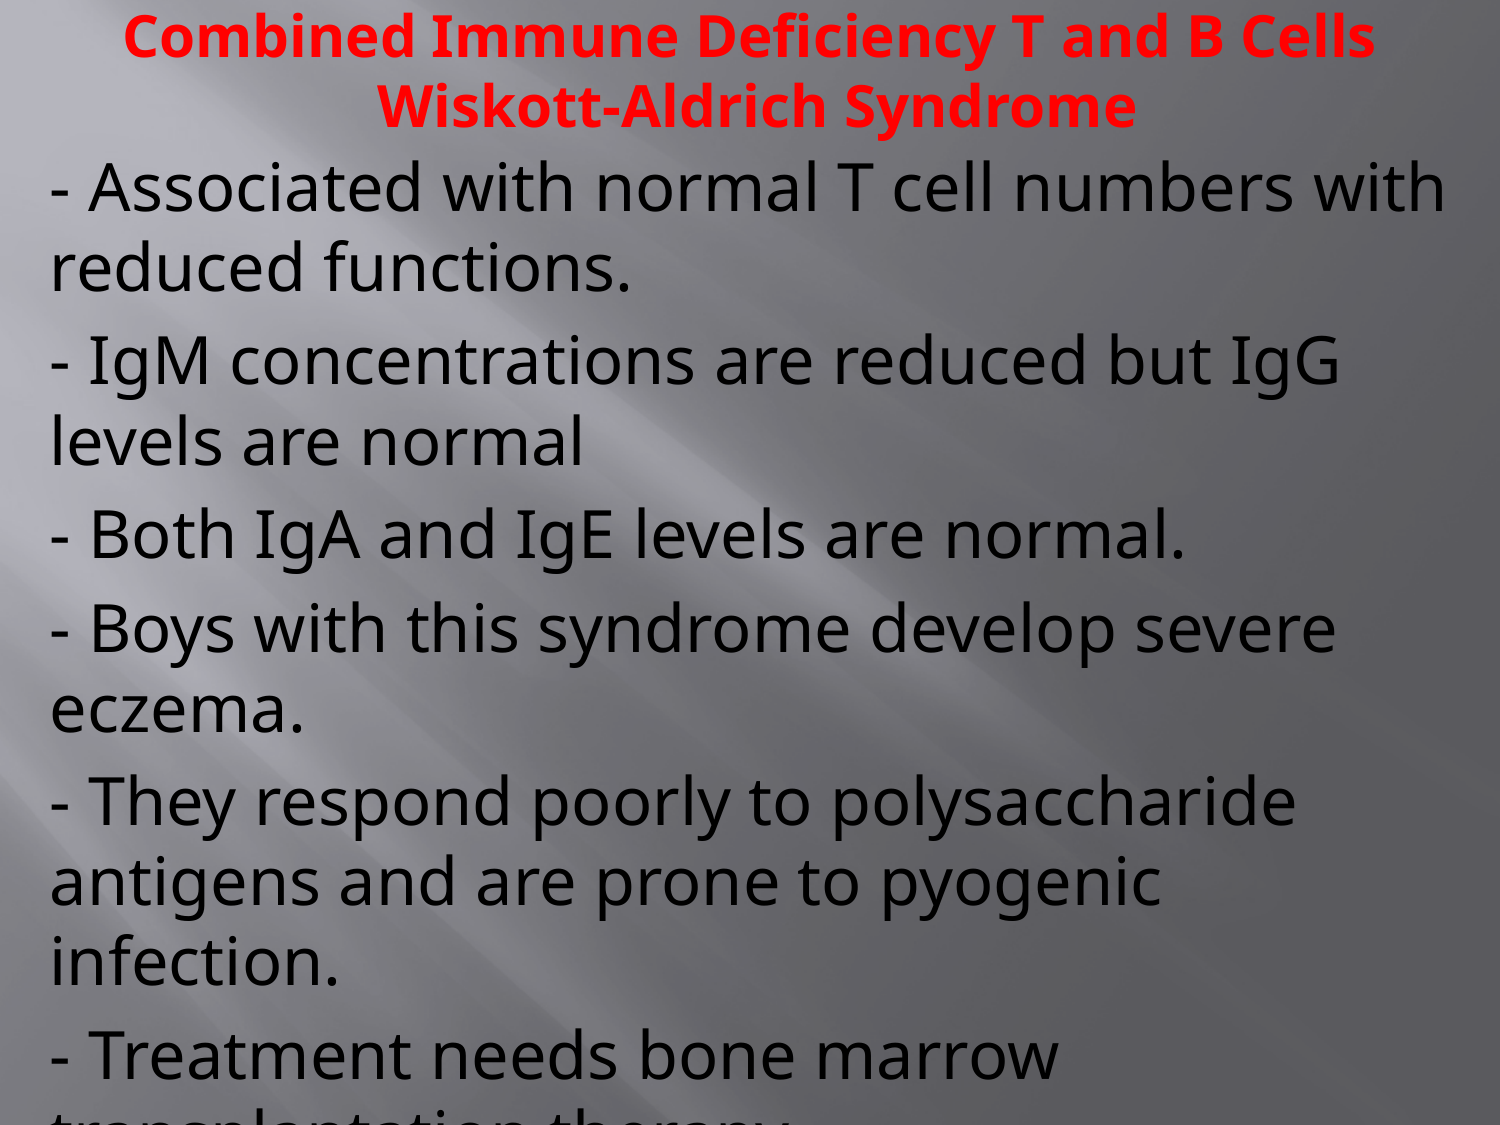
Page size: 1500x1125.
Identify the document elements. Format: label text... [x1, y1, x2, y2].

title Combined Immune Deficiency T and B Cells Wiskott-Aldrich Syndrome [75, 0, 1425, 137]
list - Associated with normal T cell numbers with reduced functions. - IgM concentrations are reduced but IgG levels are normal - Both IgA and IgE levels are normal. - Boys with this syndrome develop severe eczema. - They respond poorly to polysaccharide antigens and are prone to pyogenic infection. - Treatment needs bone marrow transplantation therapy. [12, 137, 1475, 1125]
